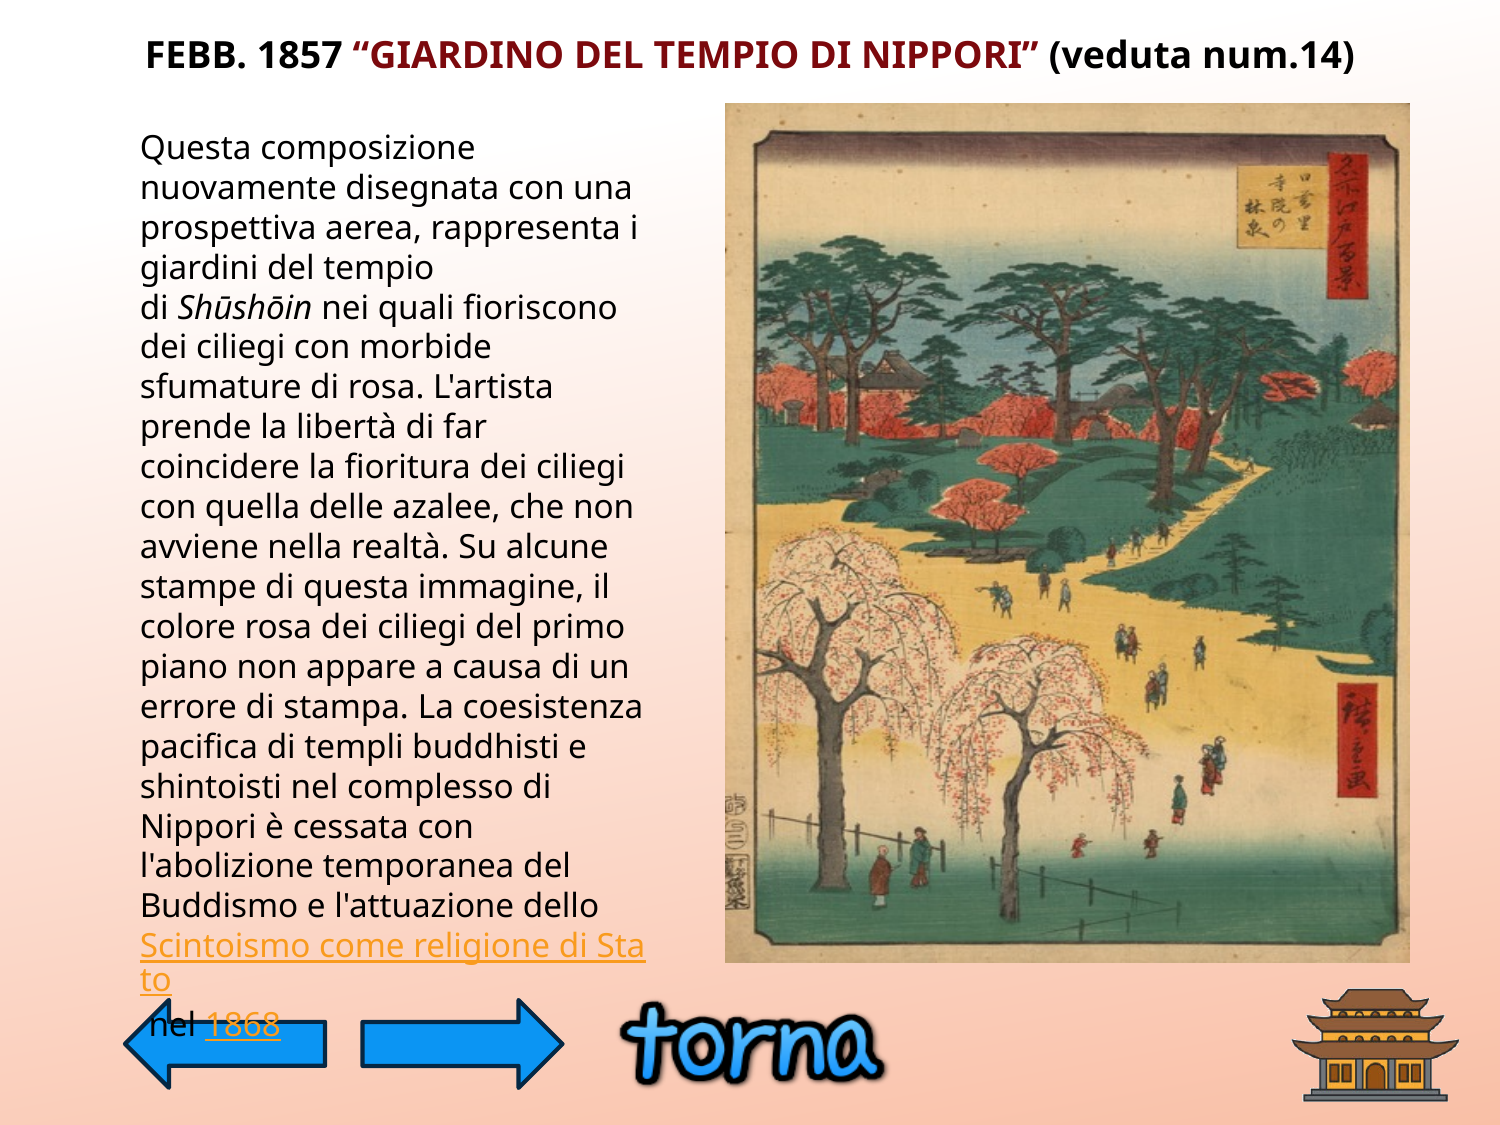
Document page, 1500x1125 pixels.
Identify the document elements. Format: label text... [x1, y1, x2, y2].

text_box [122, 1023, 328, 1090]
picture [603, 987, 903, 1101]
text_box FEBB. 1857 “GIARDINO DEL TEMPIO DI NIPPORI” (veduta num.14) [0, 23, 1500, 84]
text_box [360, 1023, 565, 1090]
picture [724, 103, 1410, 963]
picture [1282, 985, 1468, 1110]
text_box Questa composizione nuovamente disegnata con una prospettiva aerea, rappresenta i giardini del tempio di Shūshōin nei quali fioriscono dei ciliegi con morbide sfumature di rosa. L'artista prende la libertà di far coincidere la fioritura dei ciliegi con quella delle azalee, che non avviene nella realtà. Su alcune stampe di questa immagine, il colore rosa dei ciliegi del primo piano non appare a causa di un errore di stampa. La coesistenza pacifica di templi buddhisti e shintoisti nel complesso di Nippori è cessata con l'abolizione temporanea del Buddismo e l'attuazione dello Scintoismo come religione di Stato nel 1868 [124, 118, 669, 1023]
